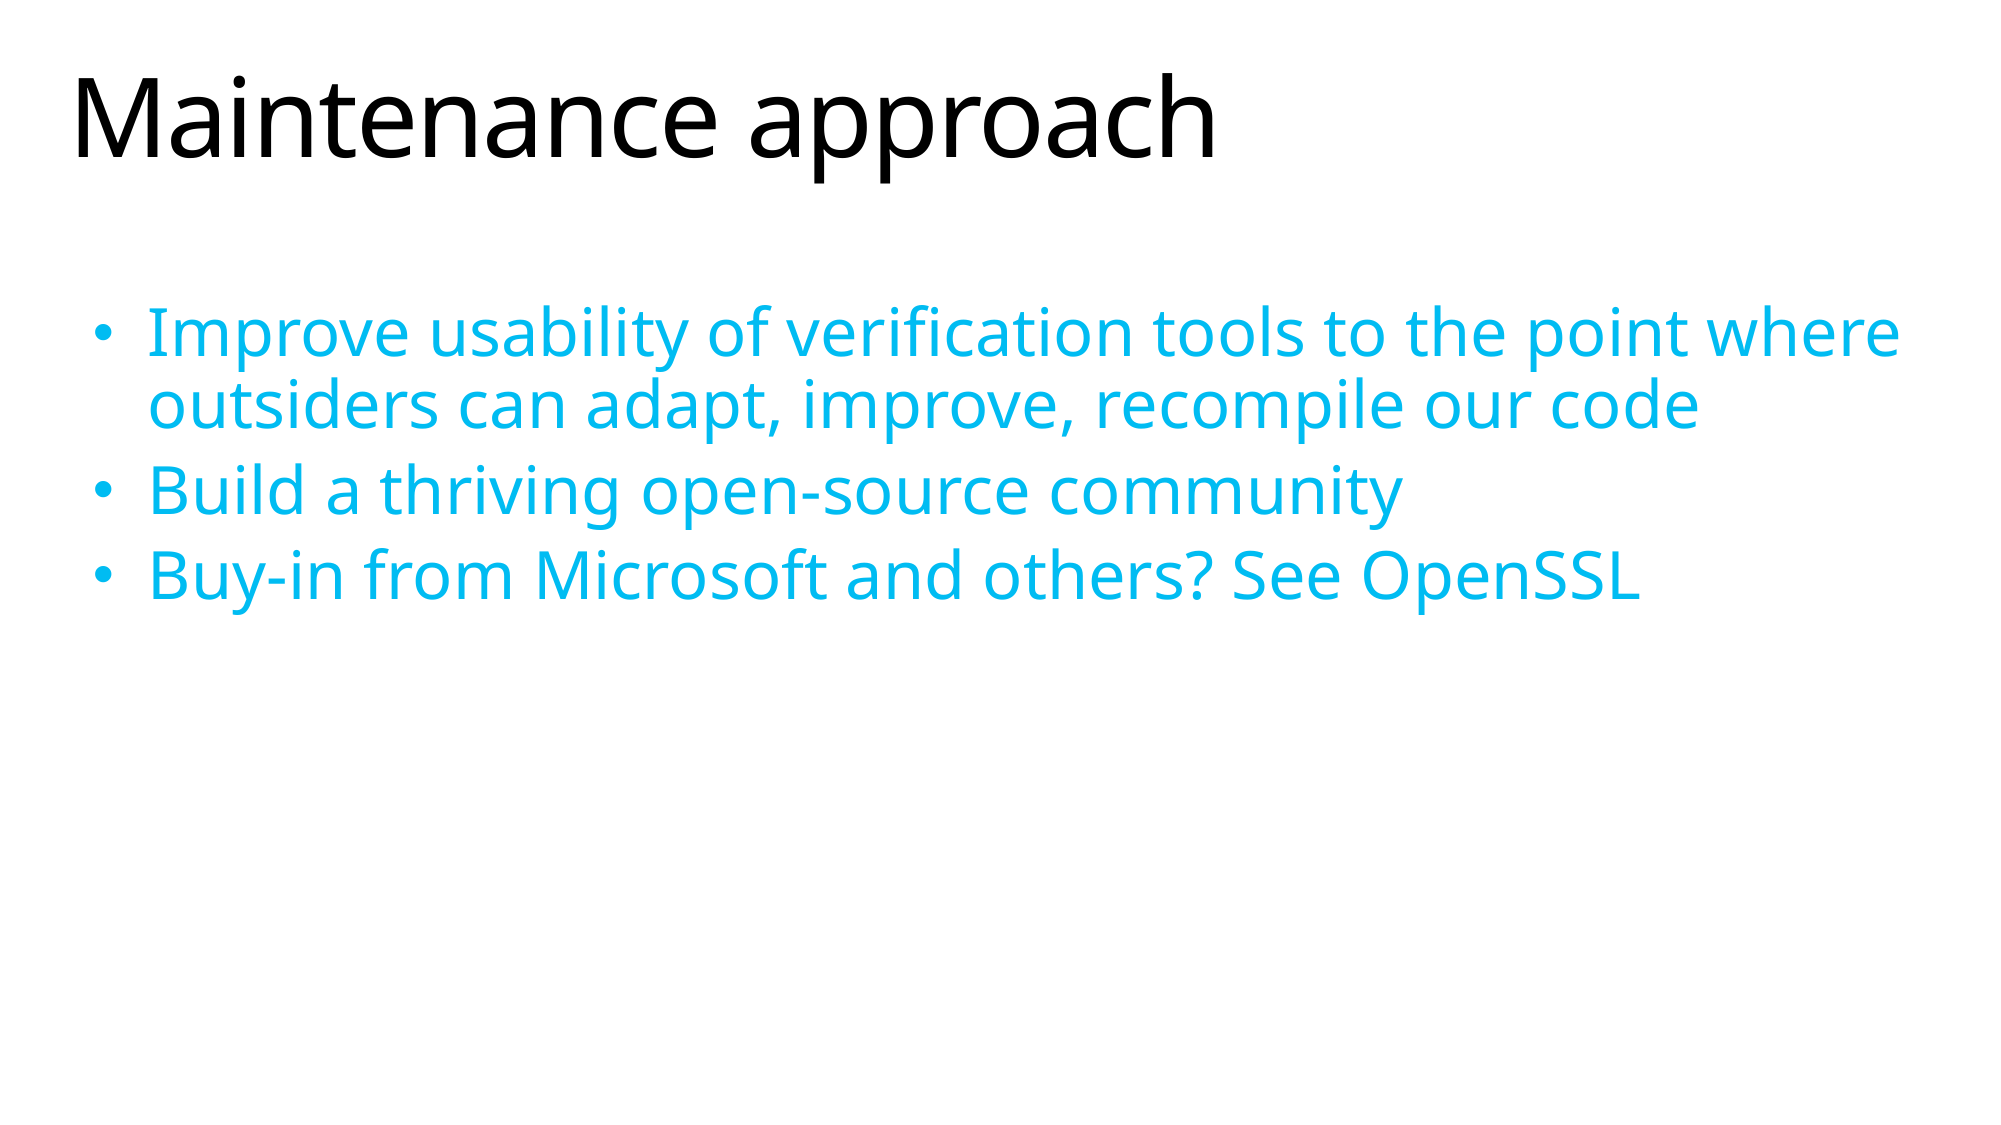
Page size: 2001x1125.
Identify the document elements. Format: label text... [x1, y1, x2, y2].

title Maintenance approach [44, 47, 1957, 196]
text_box Improve usability of verification tools to the point where outsiders can adapt, improve, recompile our code Build a thriving open-source community Buy-in from Microsoft and others? See OpenSSL [68, 284, 1981, 629]
